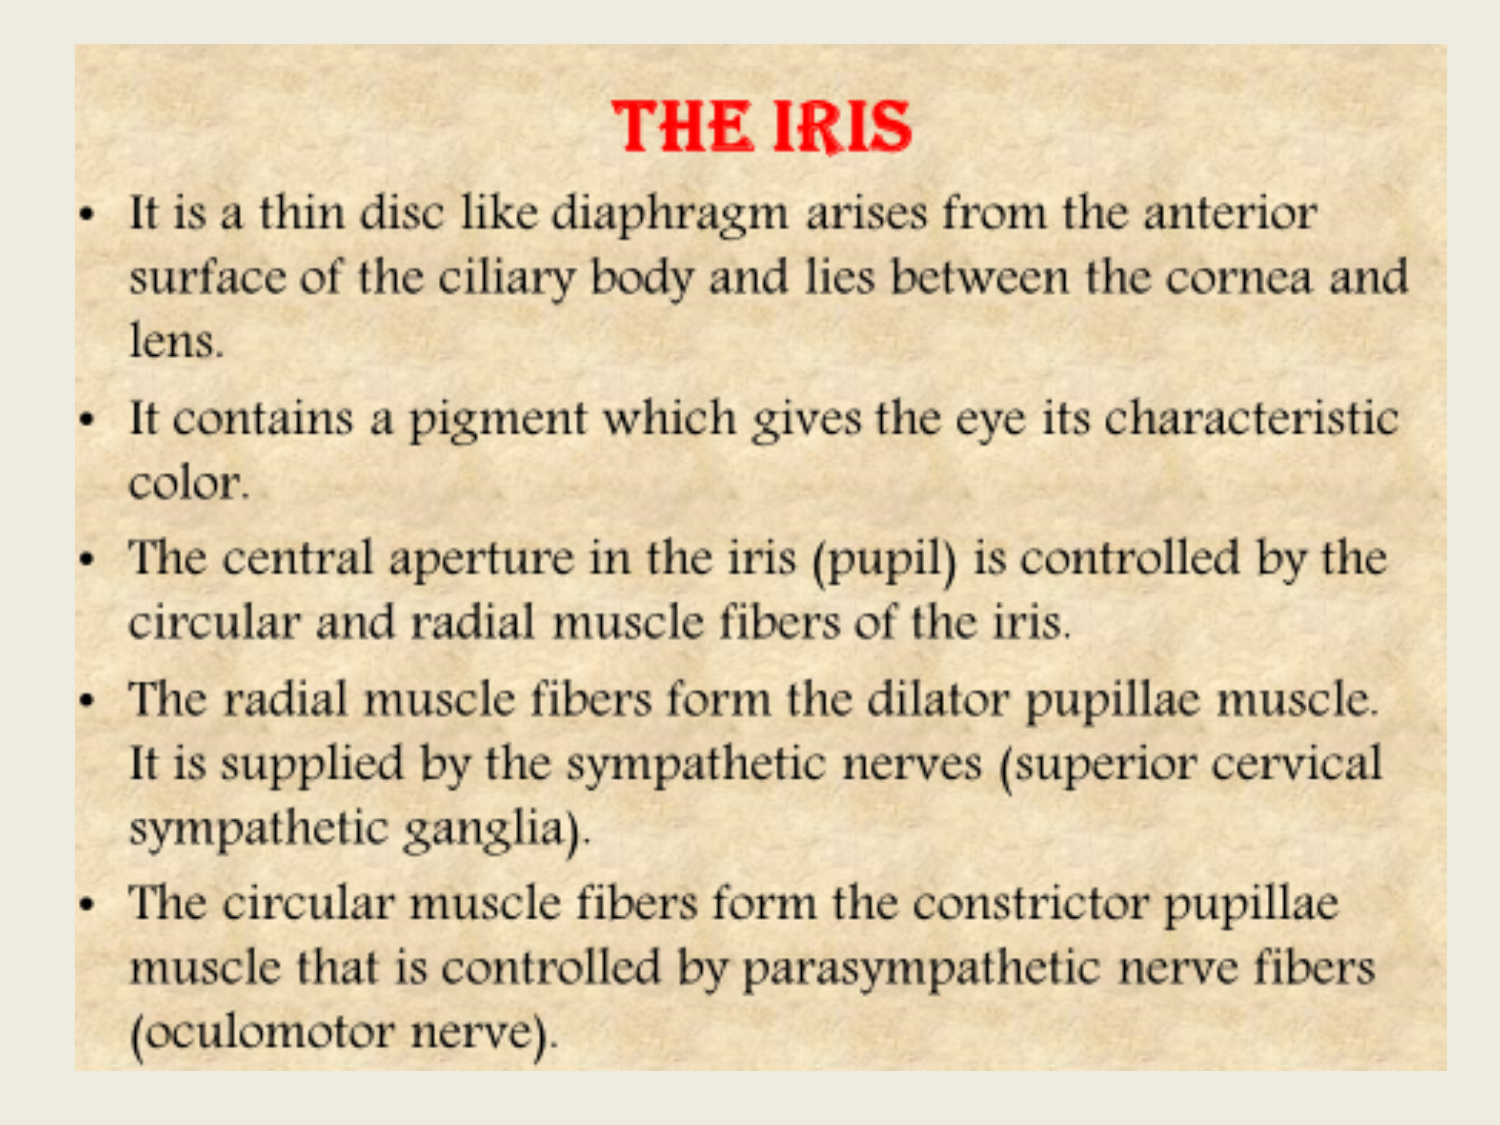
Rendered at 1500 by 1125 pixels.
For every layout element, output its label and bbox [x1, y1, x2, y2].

list [74, 44, 1448, 1071]
